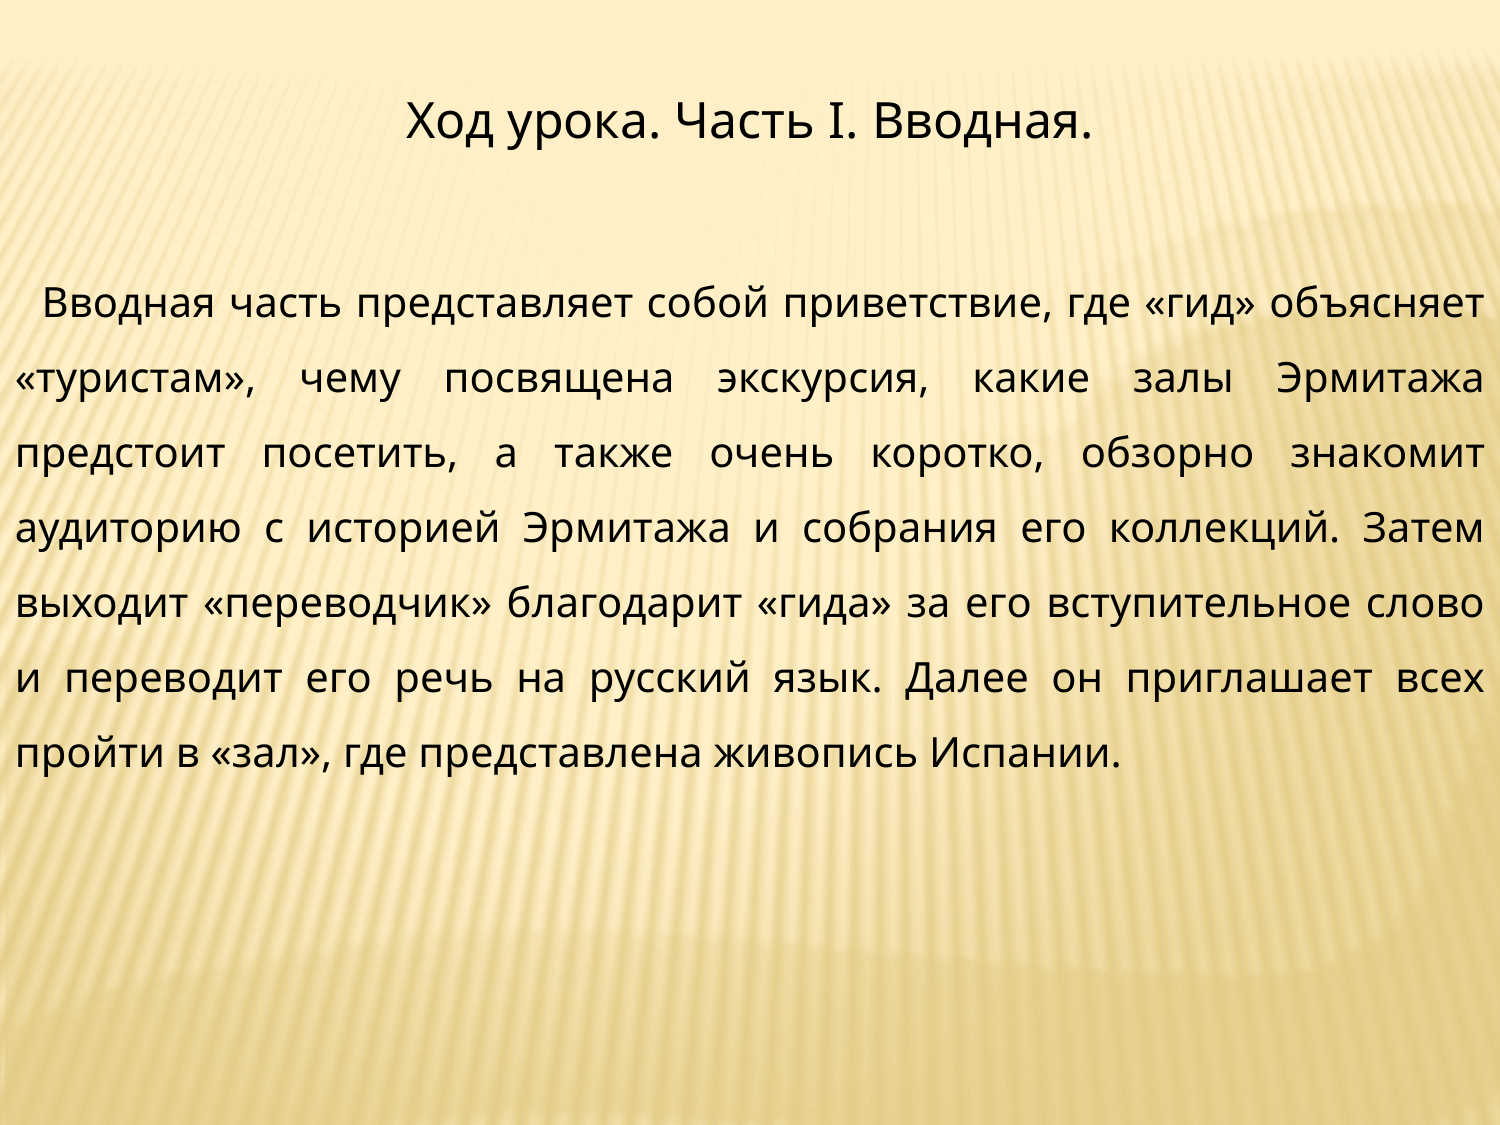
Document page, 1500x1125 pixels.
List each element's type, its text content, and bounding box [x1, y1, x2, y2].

text_box Вводная часть представляет собой приветствие, где «гид» объясняет «туристам», чему посвящена экскурсия, какие залы Эрмитажа предстоит посетить, а также очень коротко, обзорно знакомит аудиторию с историей Эрмитажа и собрания его коллекций. Затем выходит «переводчик» благодарит «гида» за его вступительное слово и переводит его речь на русский язык. Далее он приглашает всех пройти в «зал», где представлена живопись Испании. [0, 243, 1500, 784]
text_box Ход урока. Часть I. Вводная. [0, 81, 1500, 156]
